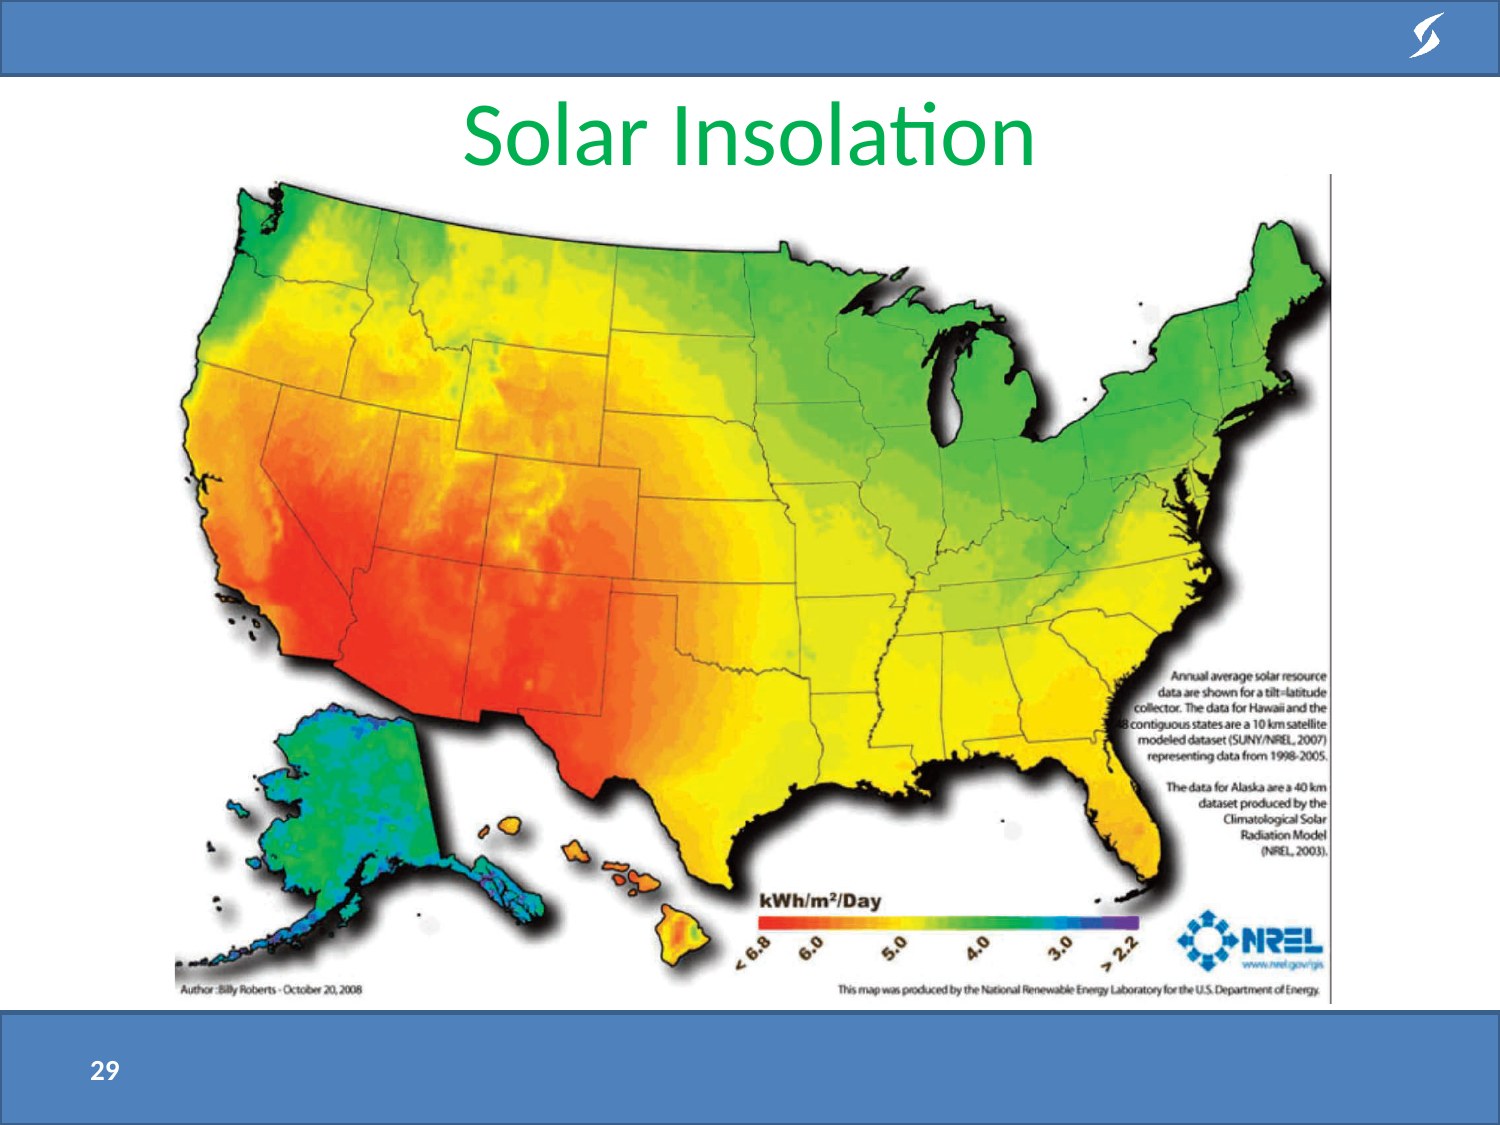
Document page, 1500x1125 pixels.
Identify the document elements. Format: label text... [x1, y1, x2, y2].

picture [174, 174, 1332, 1005]
title Solar Insolation [75, 37, 1425, 220]
picture [1408, 12, 1444, 58]
slide_number 29 [75, 1038, 425, 1099]
